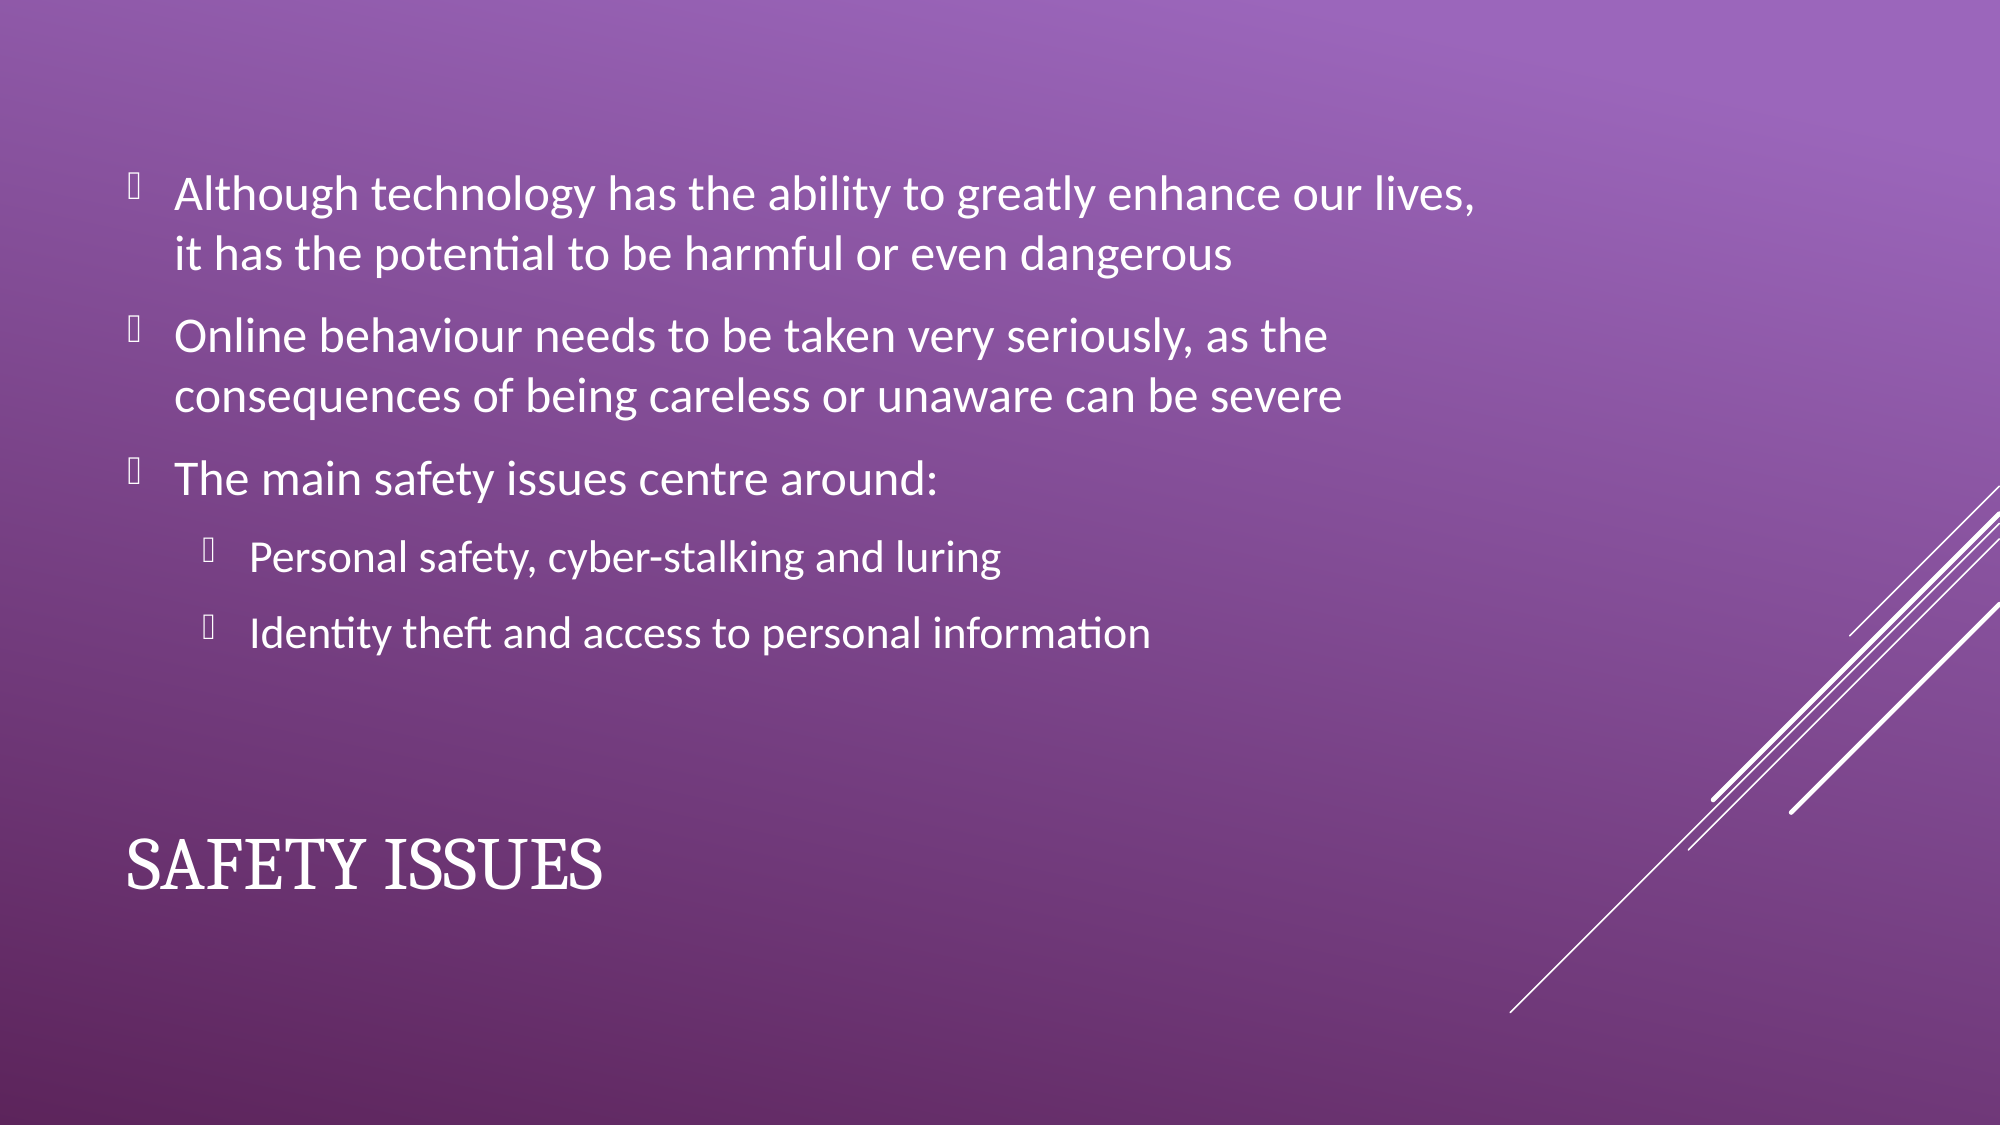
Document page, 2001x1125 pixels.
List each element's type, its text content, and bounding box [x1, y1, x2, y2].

title Safety issues [112, 736, 1513, 984]
list Although technology has the ability to greatly enhance our lives, it has the potential to be harmful or even dangerous Online behaviour needs to be taken very seriously, as the consequences of being careless or unaware can be severe The main safety issues centre around: Personal safety, cyber-stalking and luring Identity theft and access to personal information [112, 112, 1513, 706]
